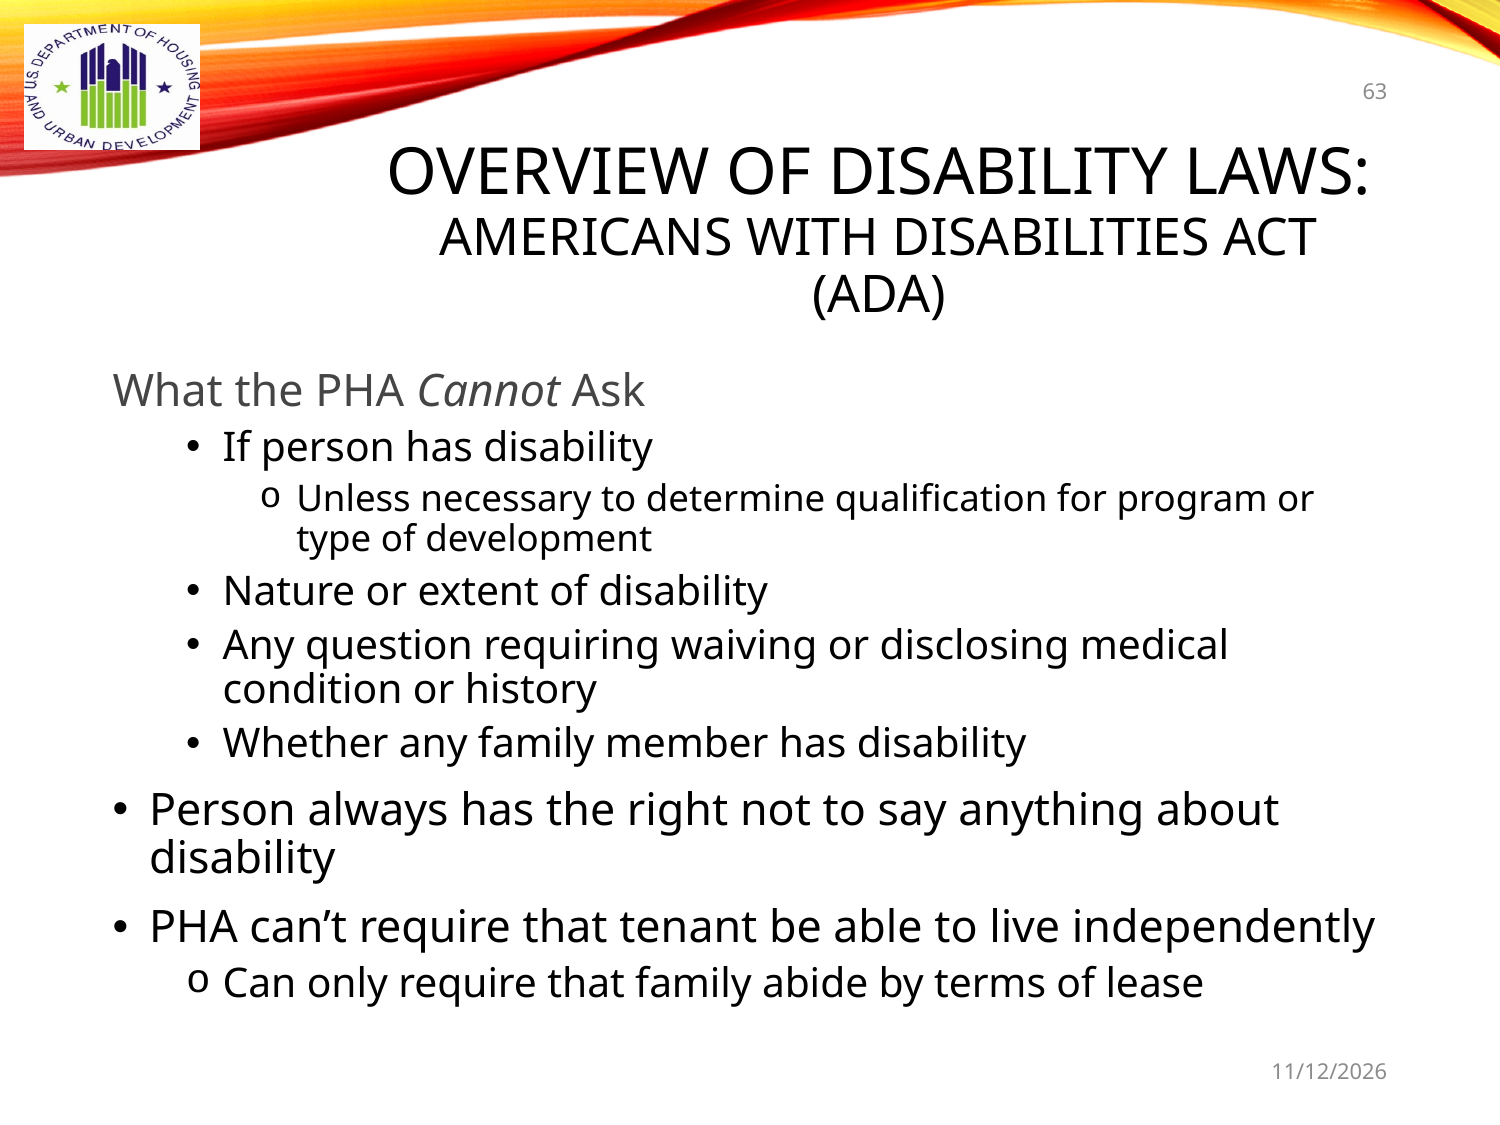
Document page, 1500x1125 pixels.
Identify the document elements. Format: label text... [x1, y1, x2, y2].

picture [0, 0, 1500, 178]
slide_number 63 [1078, 62, 1403, 123]
title Overview of Disability Laws: Americans with Disabilities Act (ADA) [356, 118, 1403, 332]
list What the PHA Cannot Ask If person has disability Unless necessary to determine qualification for program or type of development Nature or extent of disability Any question requiring waiving or disclosing medical condition or history Whether any family member has disability Person always has the right not to say anything about disability PHA can’t require that tenant be able to live independently Can only require that family abide by terms of lease [97, 360, 1403, 1028]
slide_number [1051, 1042, 1403, 1103]
